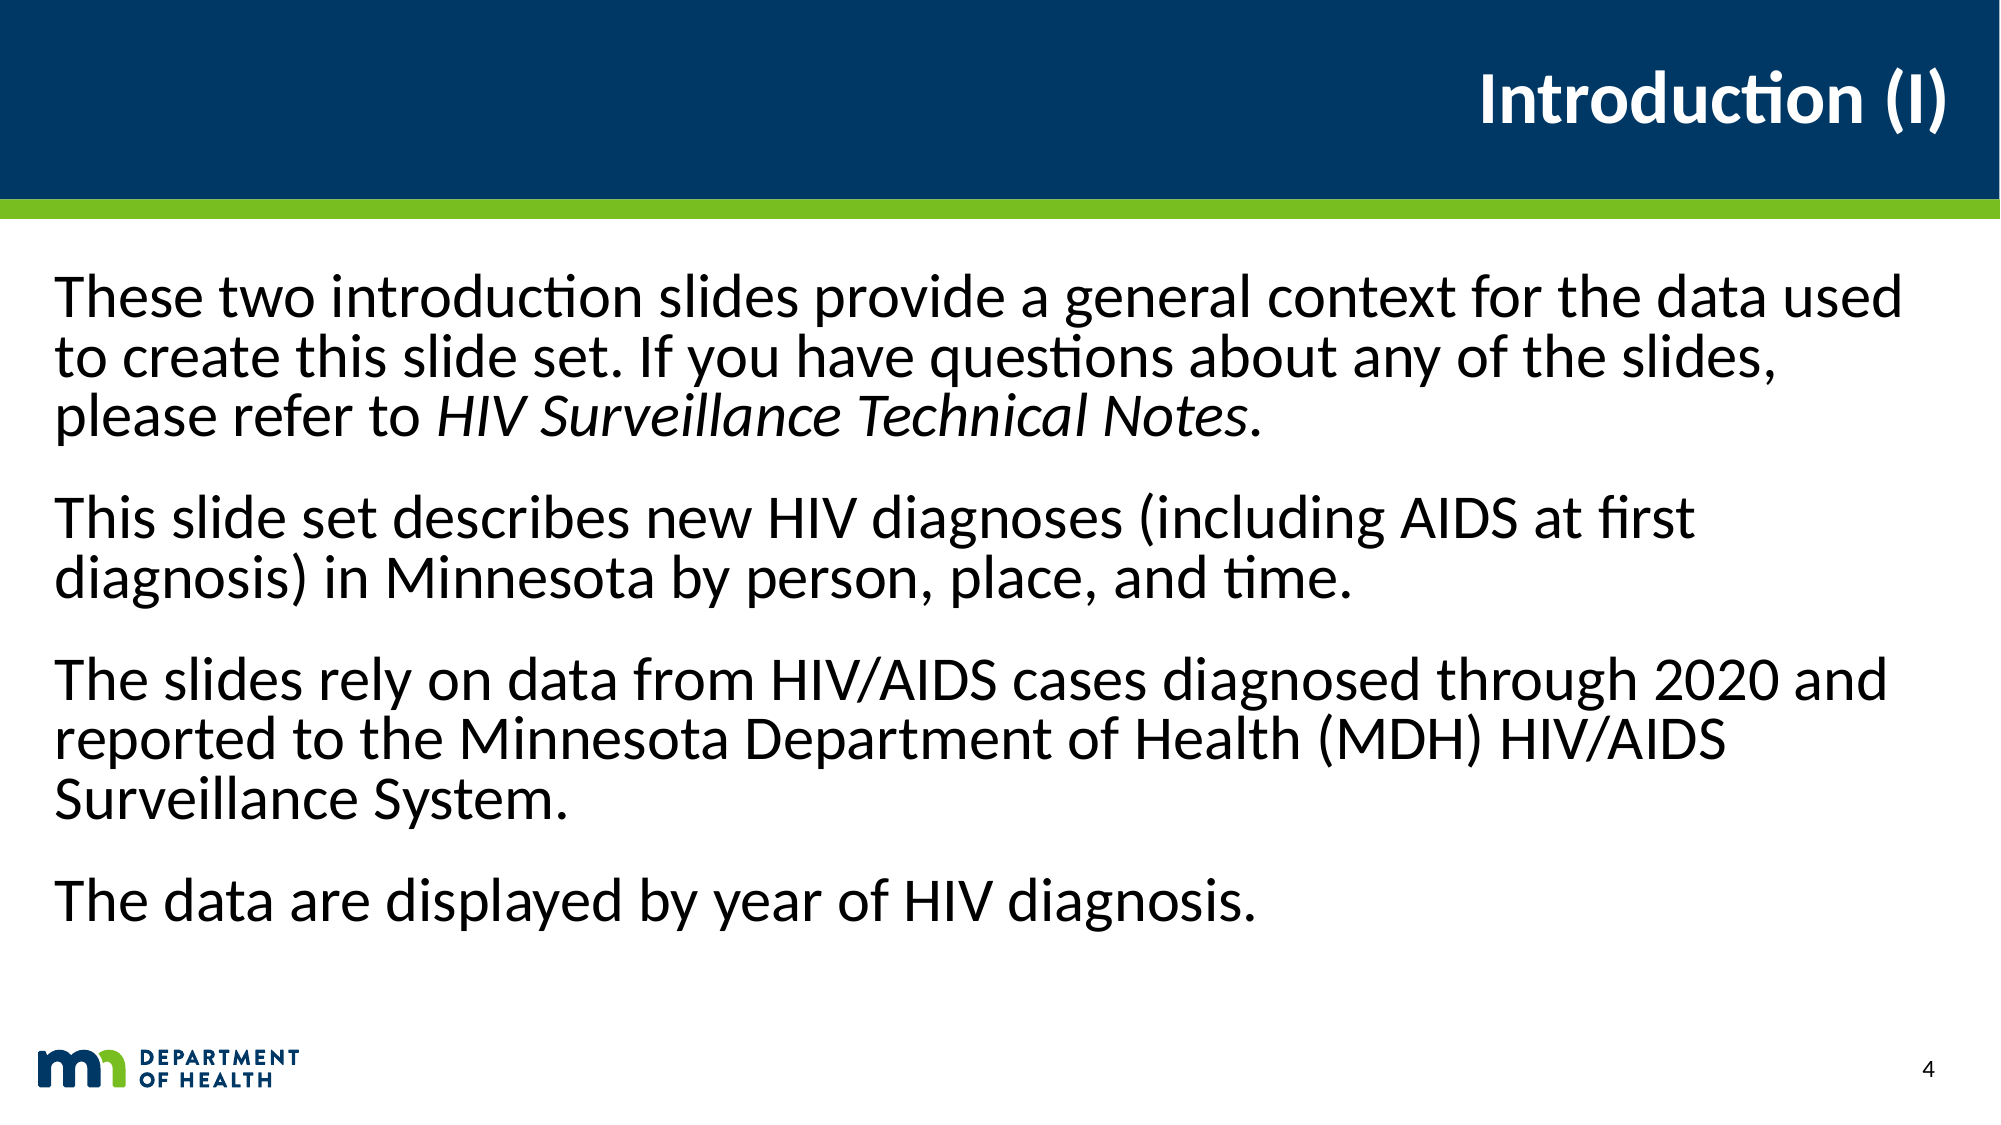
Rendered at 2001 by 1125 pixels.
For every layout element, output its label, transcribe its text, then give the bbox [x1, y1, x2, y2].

title Introduction (I) [0, 0, 1950, 200]
slide_number 4 [1710, 1037, 1951, 1098]
list These two introduction slides provide a general context for the data used to create this slide set. If you have questions about any of the slides, please refer to HIV Surveillance Technical Notes. This slide set describes new HIV diagnoses (including AIDS at first diagnosis) in Minnesota by person, place, and time. The slides rely on data from HIV/AIDS cases diagnosed through 2020 and reported to the Minnesota Department of Health (MDH) HIV/AIDS Surveillance System. The data are displayed by year of HIV diagnosis. [39, 261, 1950, 1014]
